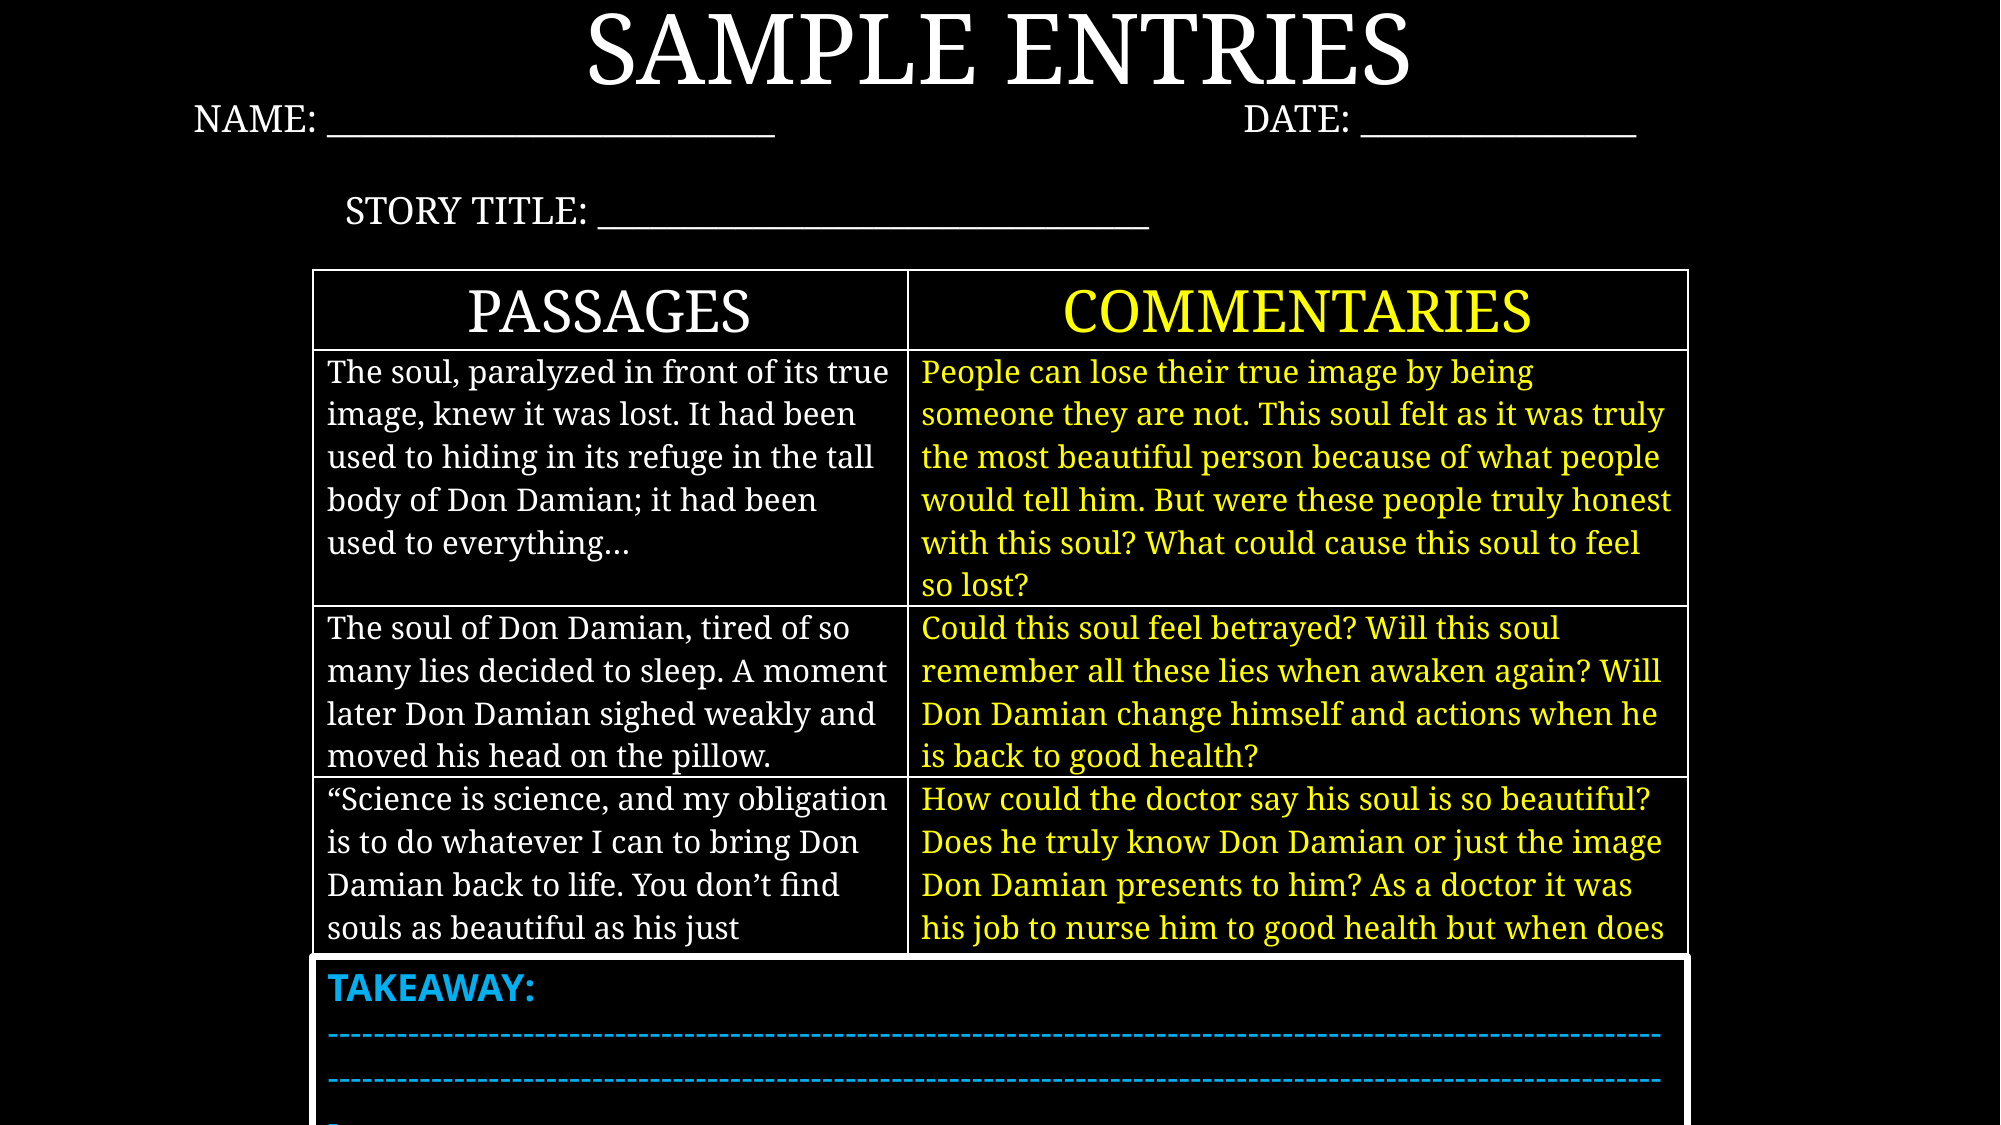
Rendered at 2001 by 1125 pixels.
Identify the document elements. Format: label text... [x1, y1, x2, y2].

table_cell How could the doctor say his soul is so beautiful? Does he truly know Don Damian or just the image Don Damian presents to him? As a doctor it was his job to nurse him to good health but when does he know enough is enough? [909, 778, 1687, 952]
title SAMPLE ENTRIES [353, 0, 1647, 87]
table_cell Could this soul feel betrayed? Will this soul remember all these lies when awaken again? Will Don Damian change himself and actions when he is back to good health? [909, 607, 1687, 776]
table_cell The soul, paralyzed in front of its true image, knew it was lost. It had been used to hiding in its refuge in the tall body of Don Damian; it had been used to everything… [314, 351, 907, 605]
table_header COMMENTARIES [909, 271, 1687, 349]
text_box STORY TITLE: ________________________________ [330, 179, 1705, 240]
table_cell People can lose their true image by being someone they are not. This soul felt as it was truly the most beautiful person because of what people would tell him. But were these people truly honest with this soul? What could cause this soul to feel so lost? [909, 351, 1687, 605]
text_box TAKEAWAY: ----------------------------------------------------------------------------------------------------------------------------------------------------------------------------------------------------------------------------------------- [309, 953, 1691, 1125]
table_cell “Science is science, and my obligation is to do whatever I can to bring Don Damian back to life. You don’t find souls as beautiful as his just anywhere, and I can’t let him die until we’ve tried absolutely everything.” [314, 778, 907, 952]
table_cell The soul of Don Damian, tired of so many lies decided to sleep. A moment later Don Damian sighed weakly and moved his head on the pillow. [314, 607, 907, 776]
text_box NAME: __________________________ DATE: ________________ [178, 87, 1966, 147]
table_header PASSAGES [314, 271, 907, 349]
